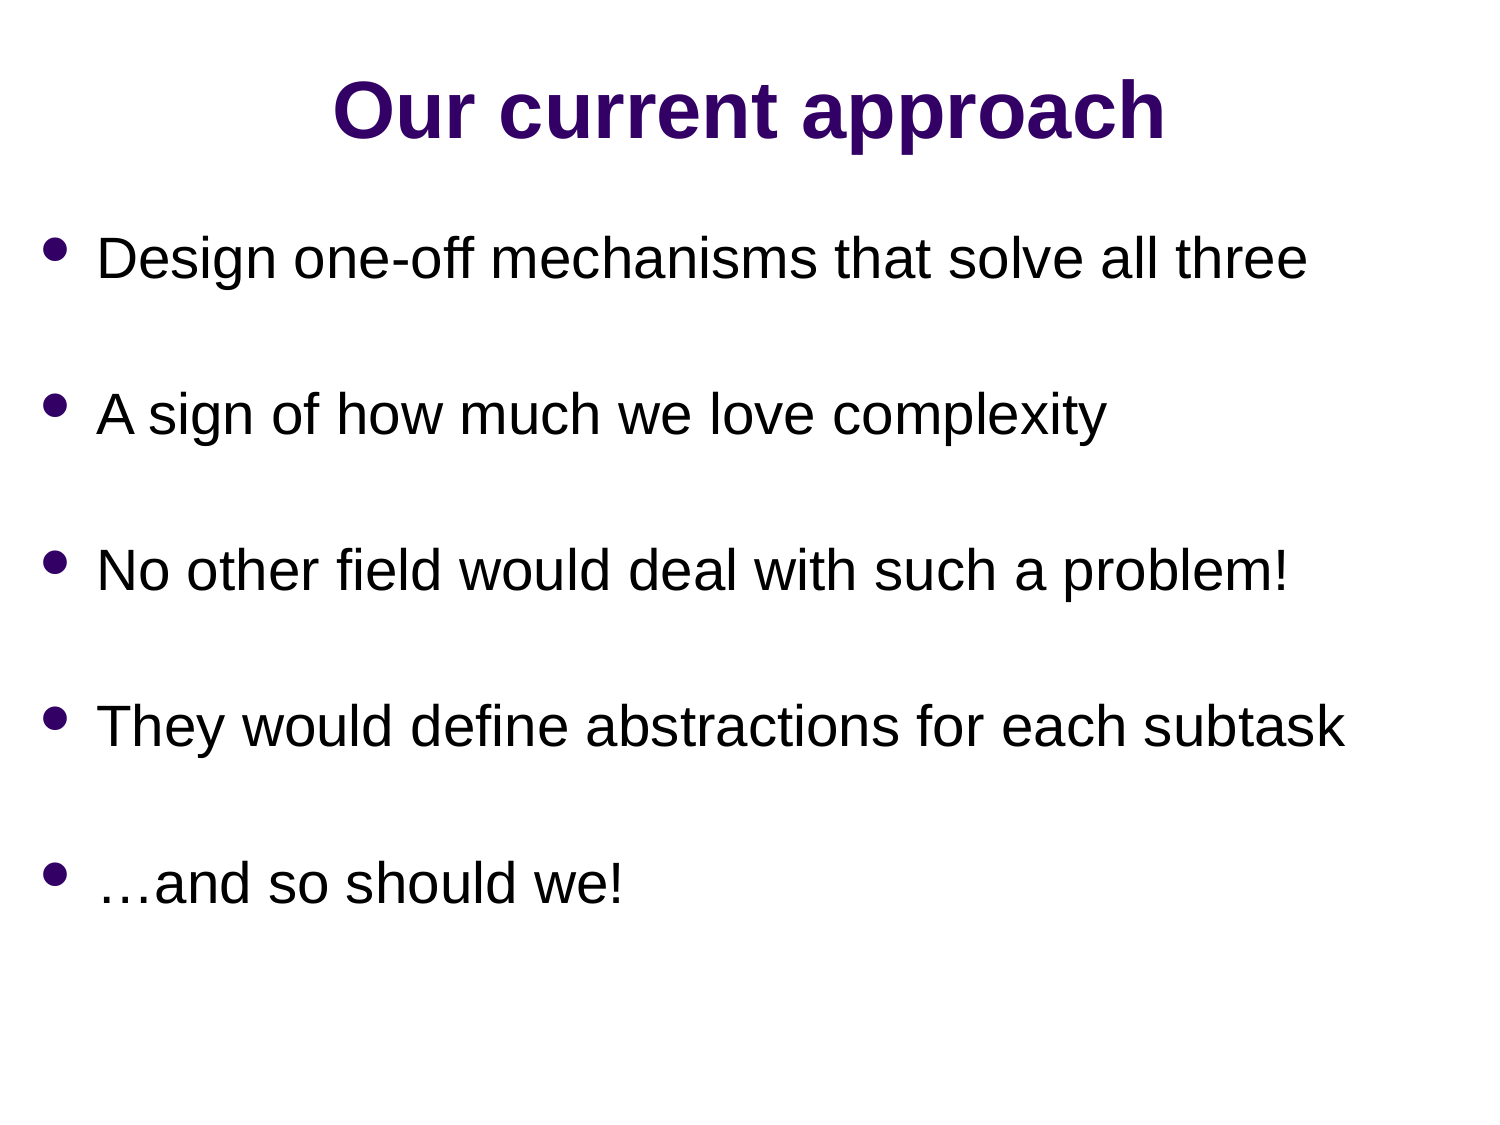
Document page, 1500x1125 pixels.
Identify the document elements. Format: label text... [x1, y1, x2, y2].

list Design one-off mechanisms that solve all three A sign of how much we love complexity No other field would deal with such a problem! They would define abstractions for each subtask …and so should we! [24, 212, 1475, 1088]
title Our current approach [0, 20, 1500, 163]
